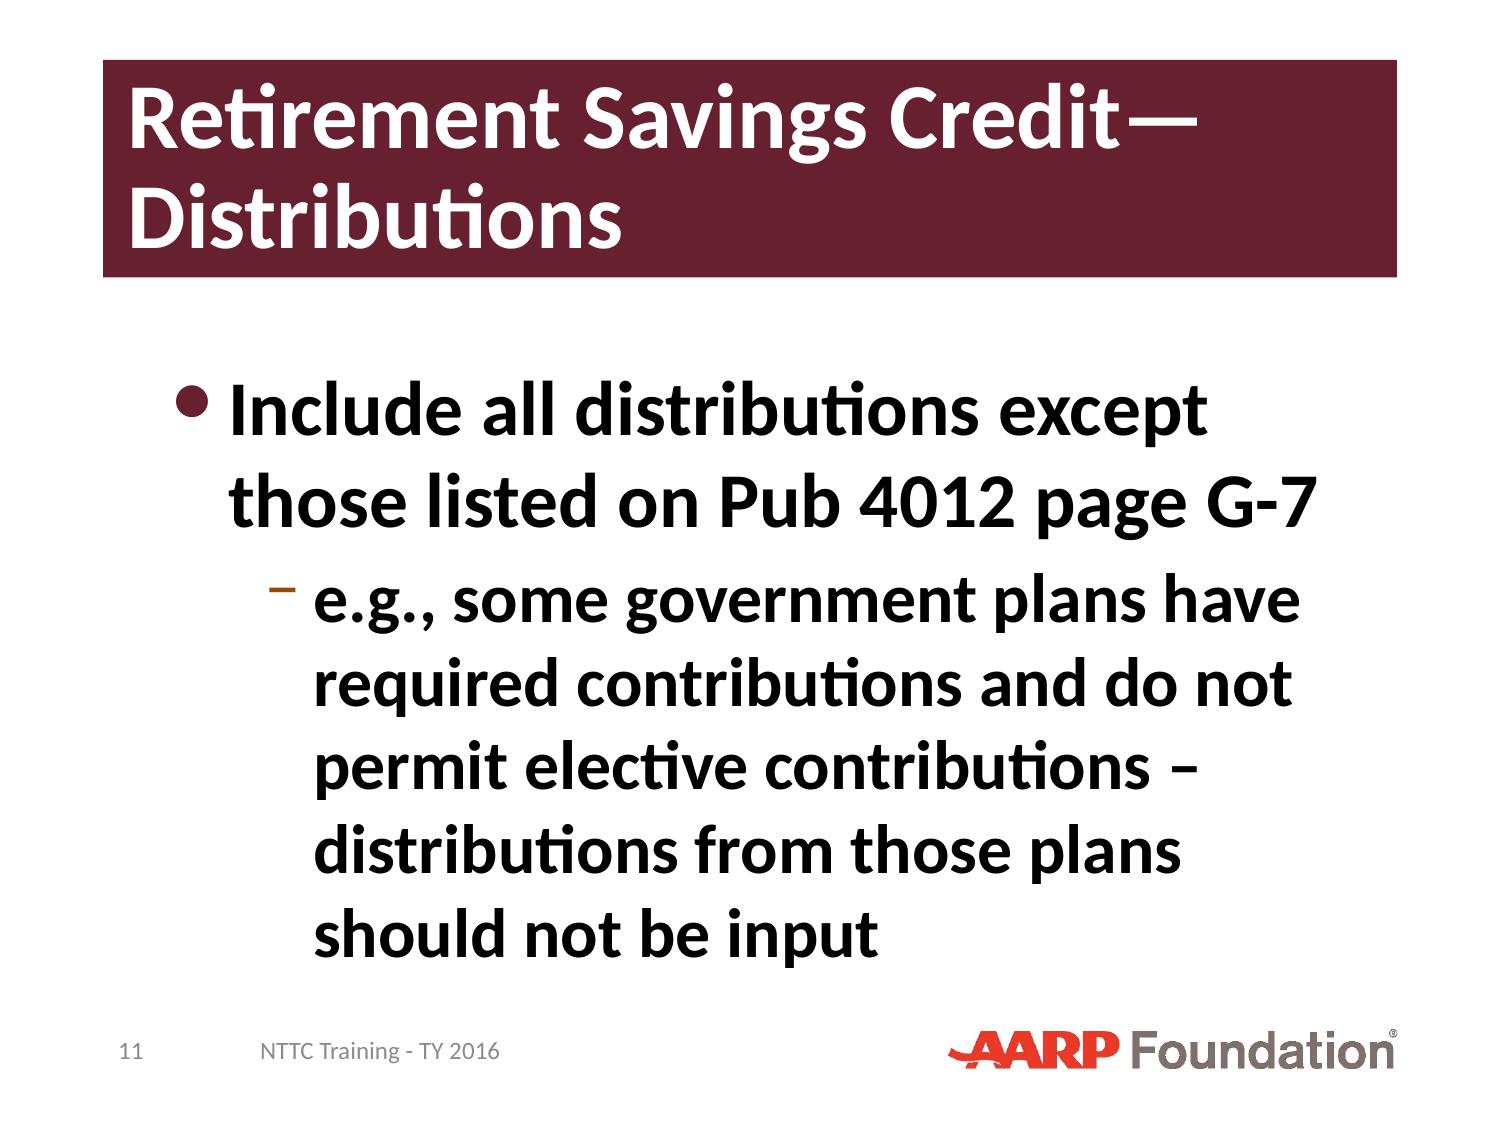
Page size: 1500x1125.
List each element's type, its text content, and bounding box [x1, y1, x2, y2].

list Include all distributions except those listed on Pub 4012 page G-7 e.g., some government plans have required contributions and do not permit elective contributions – distributions from those plans should not be input [156, 350, 1394, 988]
slide_number 11 [103, 1019, 208, 1080]
title Retirement Savings Credit—Distributions [103, 59, 1397, 278]
picture [948, 1029, 1397, 1069]
footer NTTC Training - TY 2016 [245, 1019, 812, 1080]
